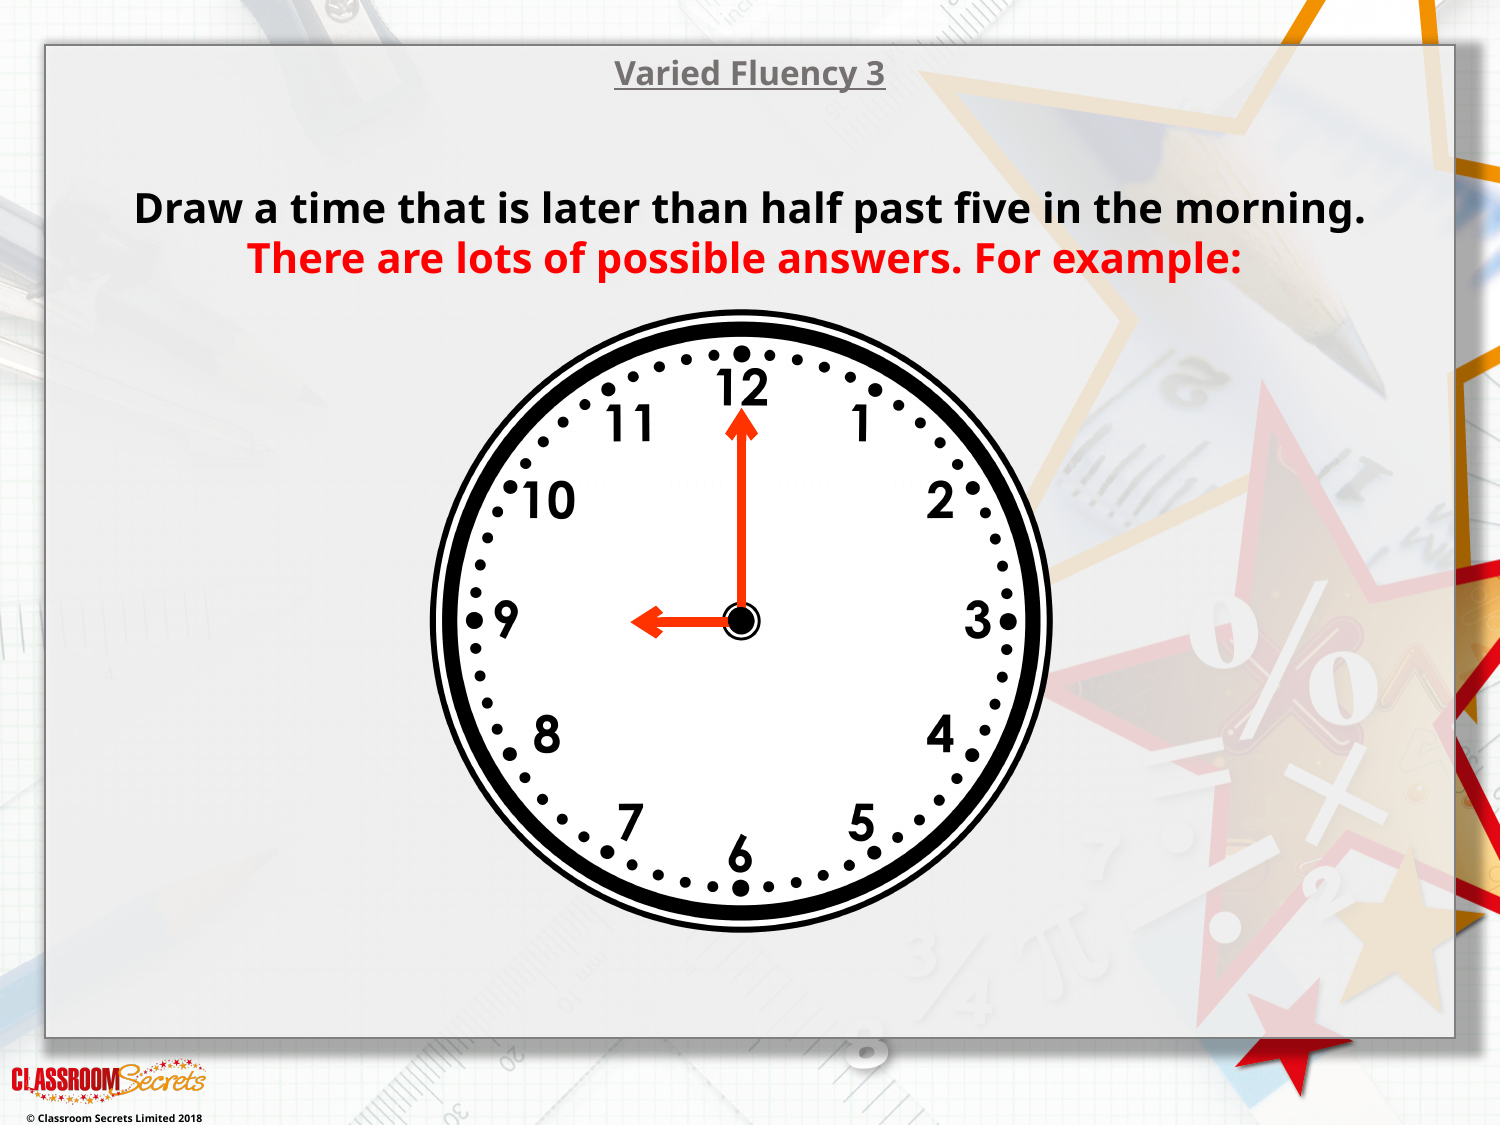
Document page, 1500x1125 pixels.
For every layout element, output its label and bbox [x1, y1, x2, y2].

picture [0, 0, 1500, 1125]
text_box [11, 1058, 238, 1125]
text_box [414, 302, 1086, 941]
